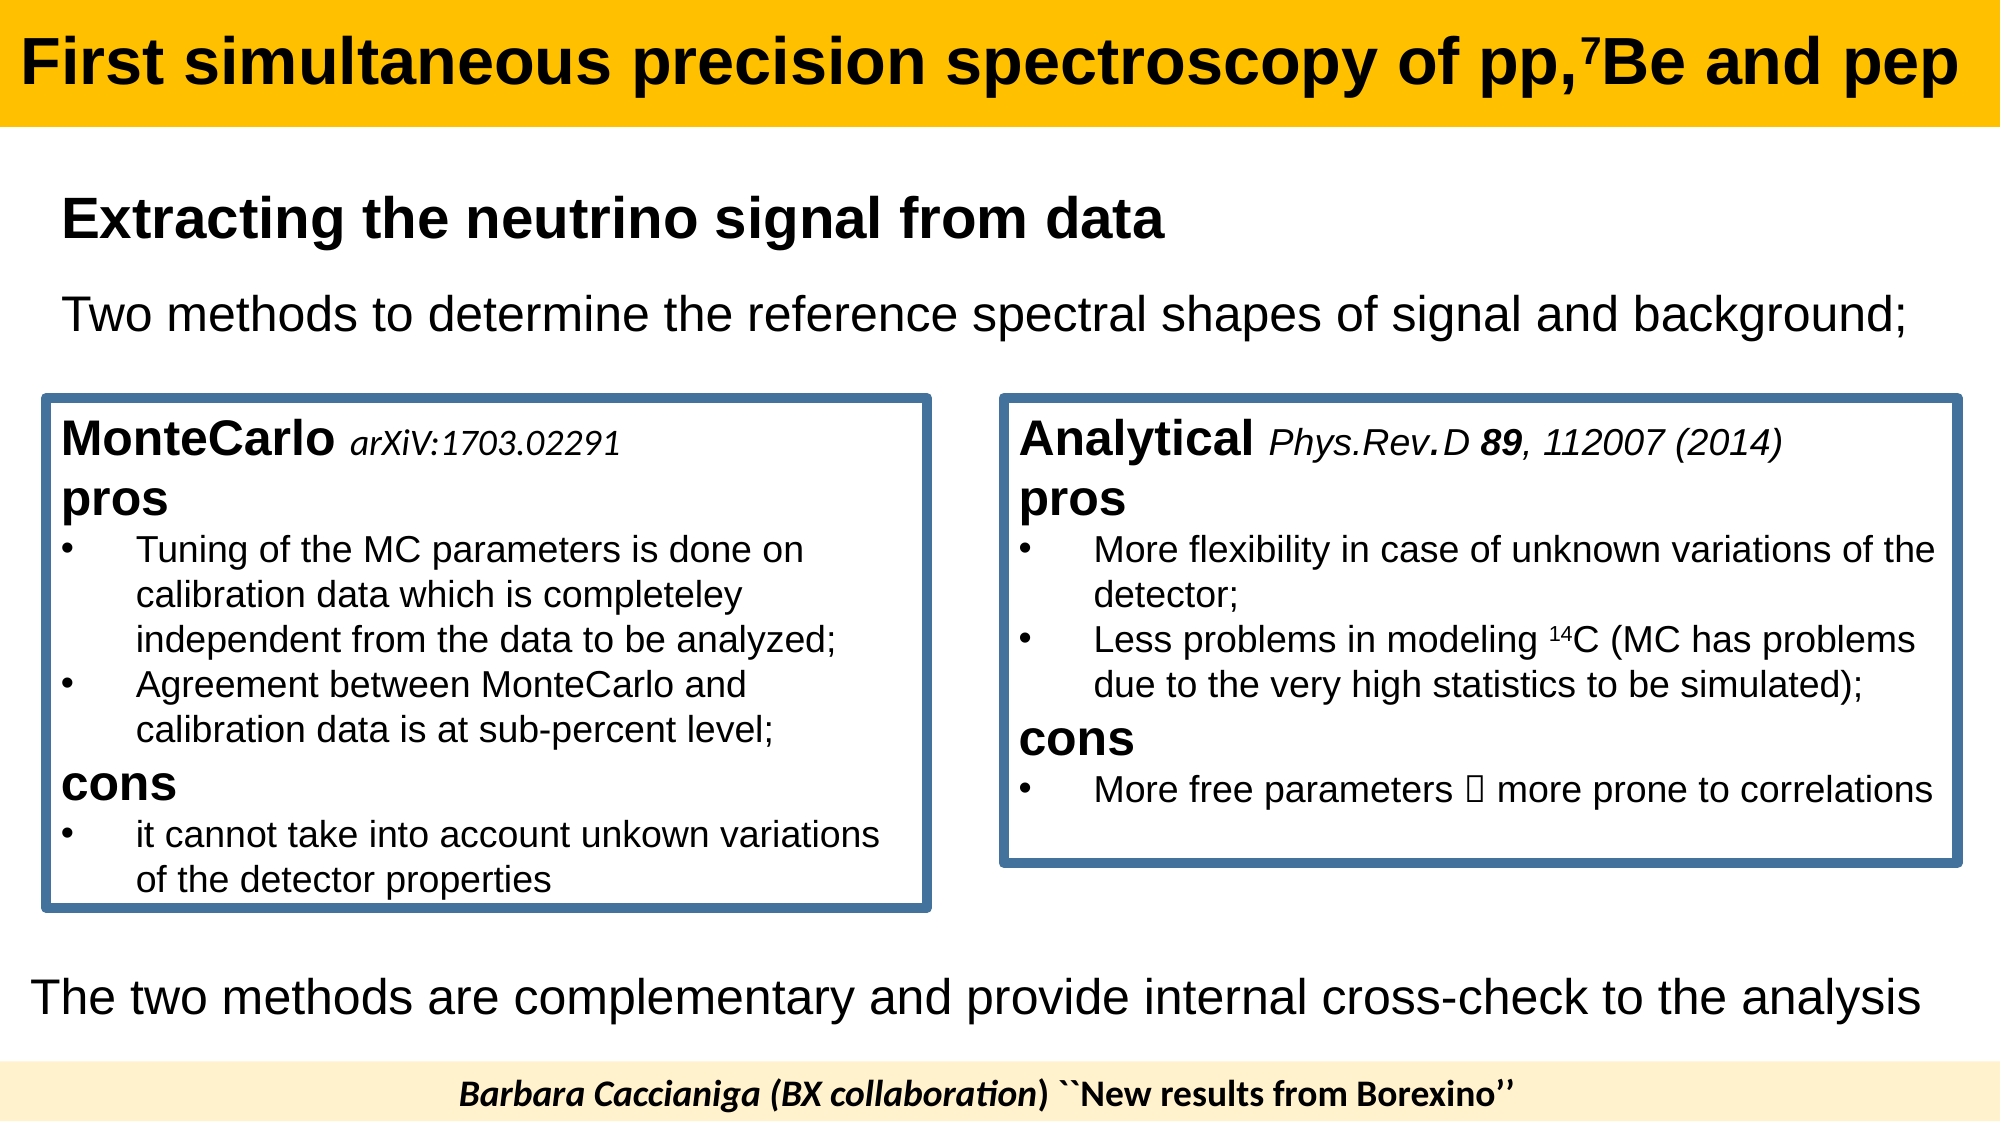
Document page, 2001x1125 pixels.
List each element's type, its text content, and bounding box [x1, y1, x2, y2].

text_box Two methods to determine the reference spectral shapes of signal and background; [46, 273, 1958, 349]
text_box Barbara Caccianiga (BX collaboration) ``New results from Borexino’’ [0, 1061, 2000, 1122]
text_box First simultaneous precision spectroscopy of pp,7Be and pep [0, 2, 2000, 123]
text_box MonteCarlo arXiV:1703.02291 pros Tuning of the MC parameters is done on calibration data which is completeley independent from the data to be analyzed; Agreement between MonteCarlo and calibration data is at sub-percent level; cons it cannot take into account unkown variations of the detector properties [46, 398, 927, 908]
text_box Analytical Phys.Rev.D 89, 112007 (2014) pros More flexibility in case of unknown variations of the detector; Less problems in modeling 14C (MC has problems due to the very high statistics to be simulated); cons More free parameters  more prone to correlations [1003, 398, 1958, 863]
text_box Extracting the neutrino signal from data [46, 173, 1958, 258]
text_box The two methods are complementary and provide internal cross-check to the analysis [15, 956, 1973, 1032]
